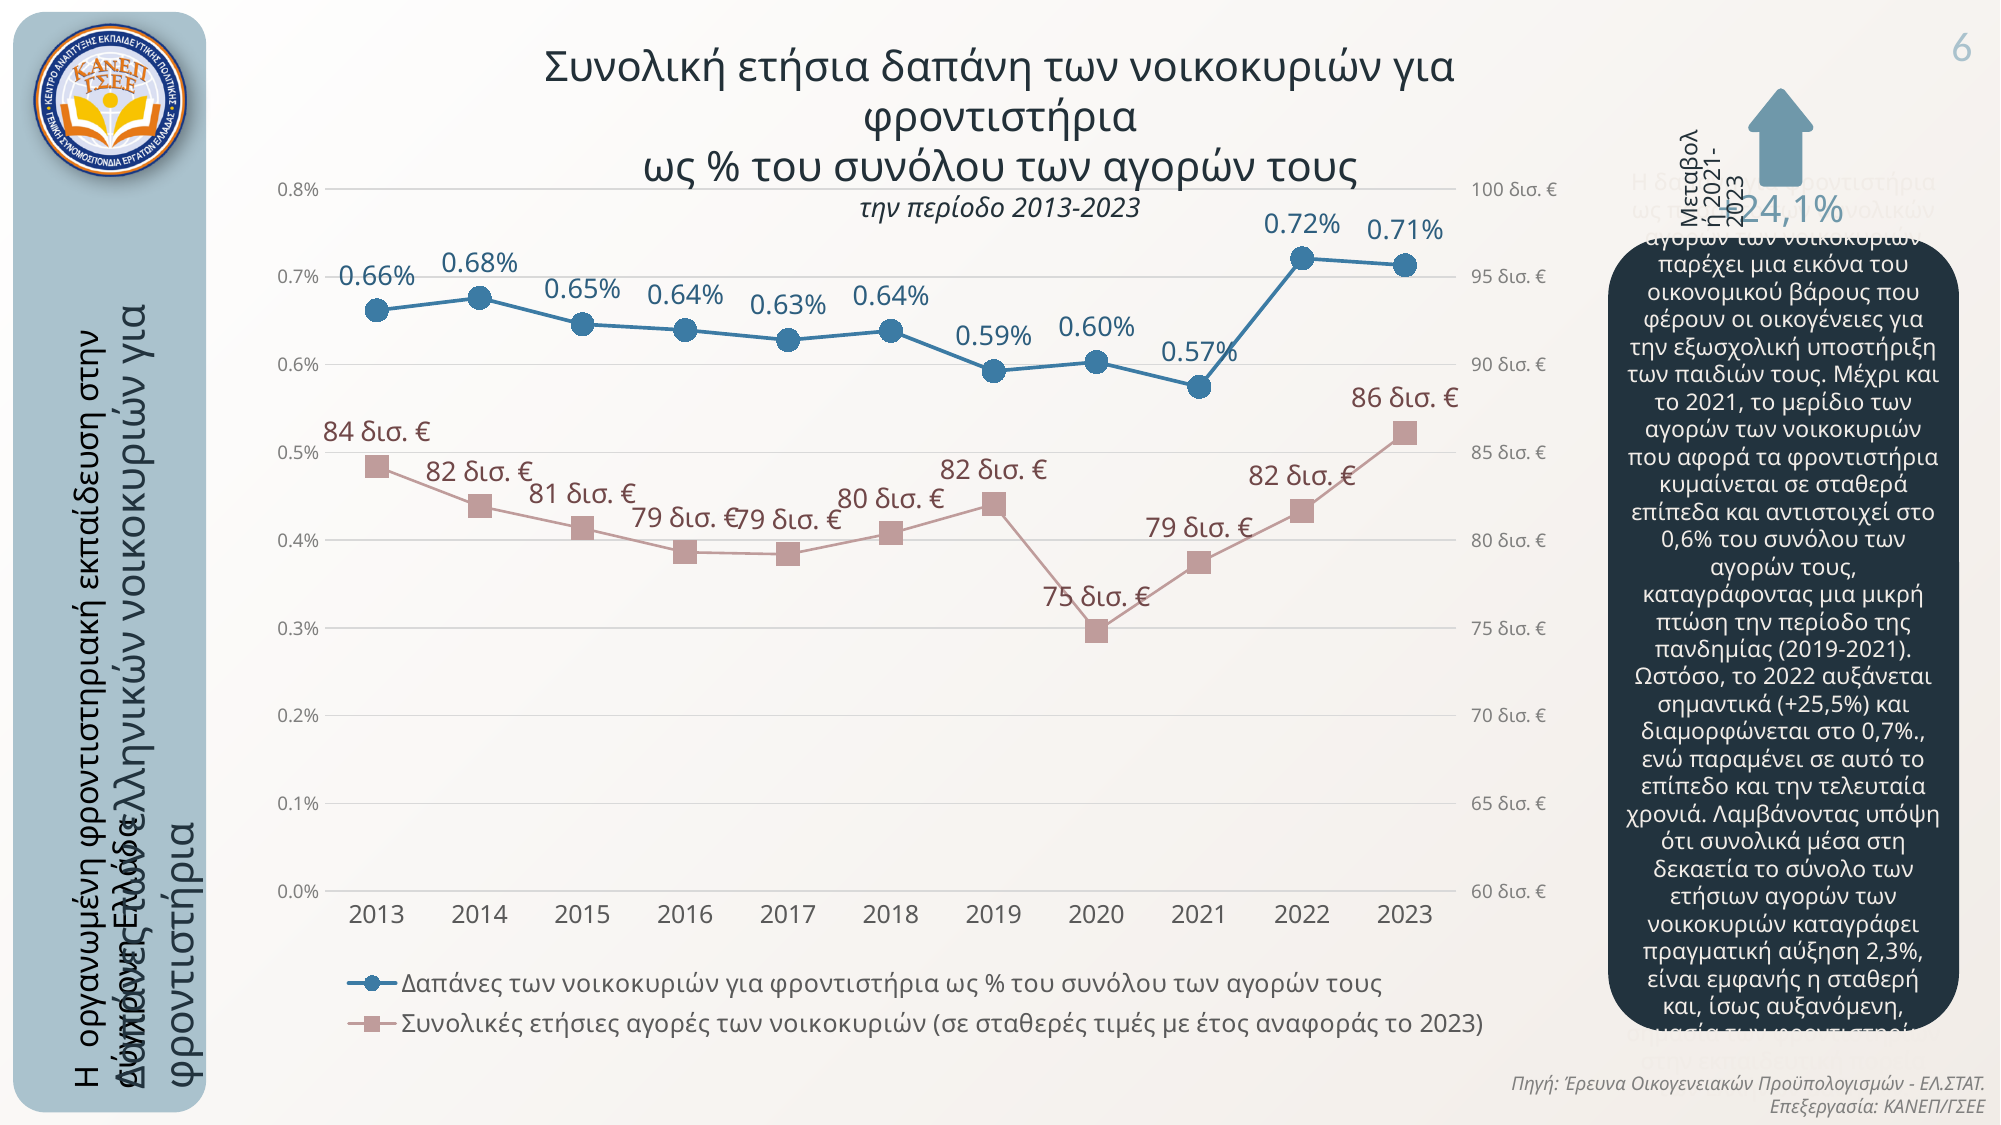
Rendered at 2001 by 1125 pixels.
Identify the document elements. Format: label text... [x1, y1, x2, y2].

text_box [1755, 91, 1810, 177]
text_box Μεταβολή 2021-2023 [1671, 102, 1755, 244]
chart [250, 157, 1584, 1047]
text_box +24,1% [1755, 177, 1874, 238]
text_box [13, 11, 207, 1113]
text_box Συνολική ετήσια δαπάνη των νοικοκυριών για φροντιστήρια ως % του συνόλου των αγορών τους την περίοδο 2013-2023 [421, 32, 1579, 157]
text_box Πηγή: Έρευνα Οικογενειακών Προϋπολογισμών - ΕΛ.ΣΤΑΤ. Επεξεργασία: ΚΑΝΕΠ/ΓΣΕΕ [1282, 1064, 2000, 1125]
text_box 6 [1936, 14, 1987, 75]
text_box Η δαπάνη για φροντιστήρια ως ποσοστό των συνολικών αγορών των νοικοκυριών παρέχει μια εικόνα του οικονομικού βάρους που φέρουν οι οικογένειες για την εξωσχολική υποστήριξη των παιδιών τους. Μέχρι και το 2021, το μερίδιο των αγορών των νοικοκυριών που αφορά τα φροντιστήρια κυμαίνεται σε σταθερά επίπεδα και αντιστοιχεί στο 0,6% του συνόλου των αγορών τους, καταγράφοντας μια μικρή πτώση την περίοδο της πανδημίας (2019-2021). Ωστόσο, το 2022 αυξάνεται σημαντικά (+25,5%) και διαμορφώνεται στο 0,7%., ενώ παραμένει σε αυτό το επίπεδο και την τελευταία χρονιά. Λαμβάνοντας υπόψη ότι συνολικά μέσα στη δεκαετία το σύνολο των ετήσιων αγορών των νοικοκυριών καταγράφει πραγματική αύξηση 2,3%, είναι εμφανής η σταθερή και, ίσως αυξανόμενη, σημασία των φροντιστηρίων στην εκπαιδευτική πορεία των Ελλήνων μαθητών. [1607, 236, 1961, 1033]
